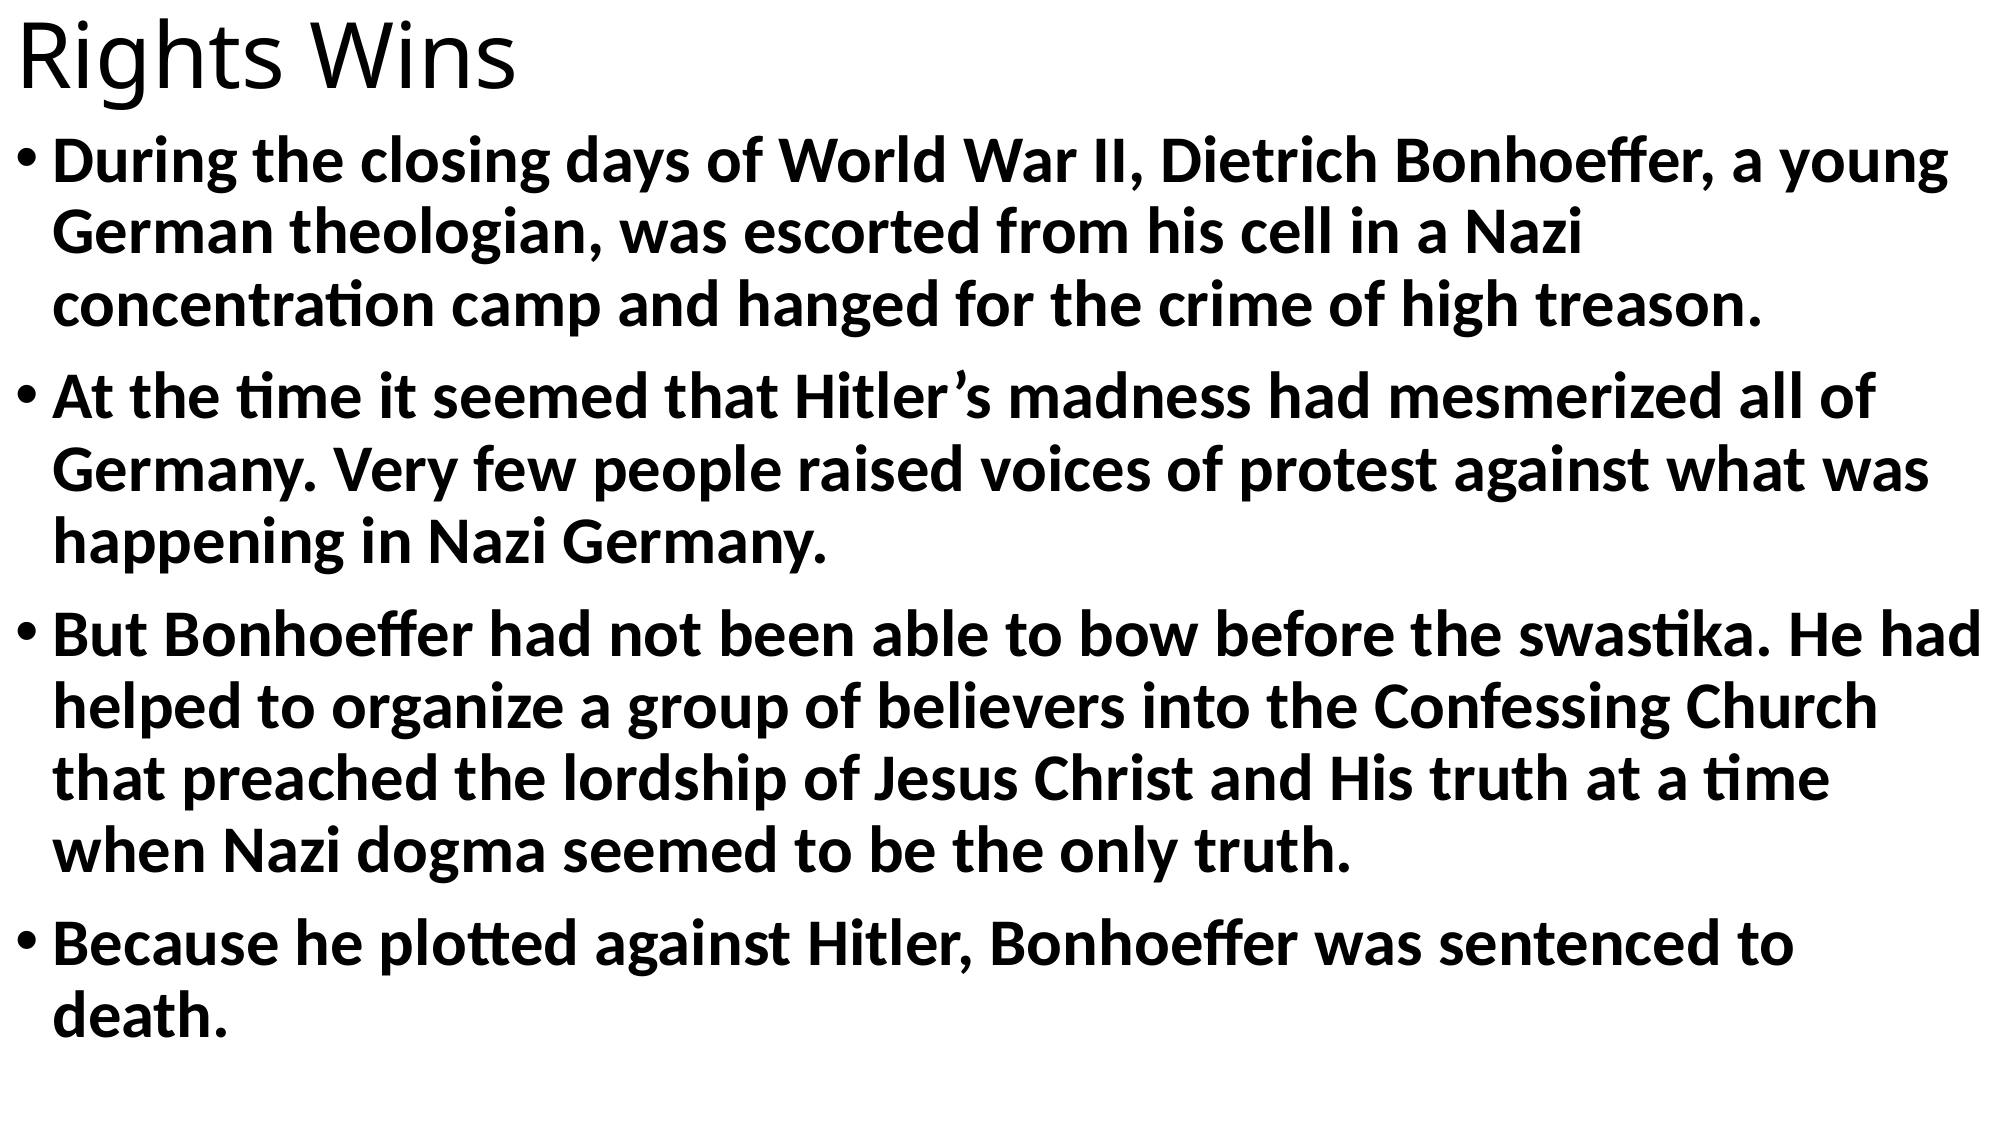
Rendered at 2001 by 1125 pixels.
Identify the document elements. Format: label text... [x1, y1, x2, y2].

title Rights Wins [0, 0, 2000, 116]
list During the closing days of World War II, Dietrich Bonhoeffer, a young German theologian, was escorted from his cell in a Nazi concentration camp and hanged for the crime of high treason. At the time it seemed that Hitler’s madness had mesmerized all of Germany. Very few people raised voices of protest against what was happening in Nazi Germany. But Bonhoeffer had not been able to bow before the swastika. He had helped to organize a group of believers into the Confessing Church that preached the lordship of Jesus Christ and His truth at a time when Nazi dogma seemed to be the only truth. Because he plotted against Hitler, Bonhoeffer was sentenced to death. [0, 116, 2000, 1125]
